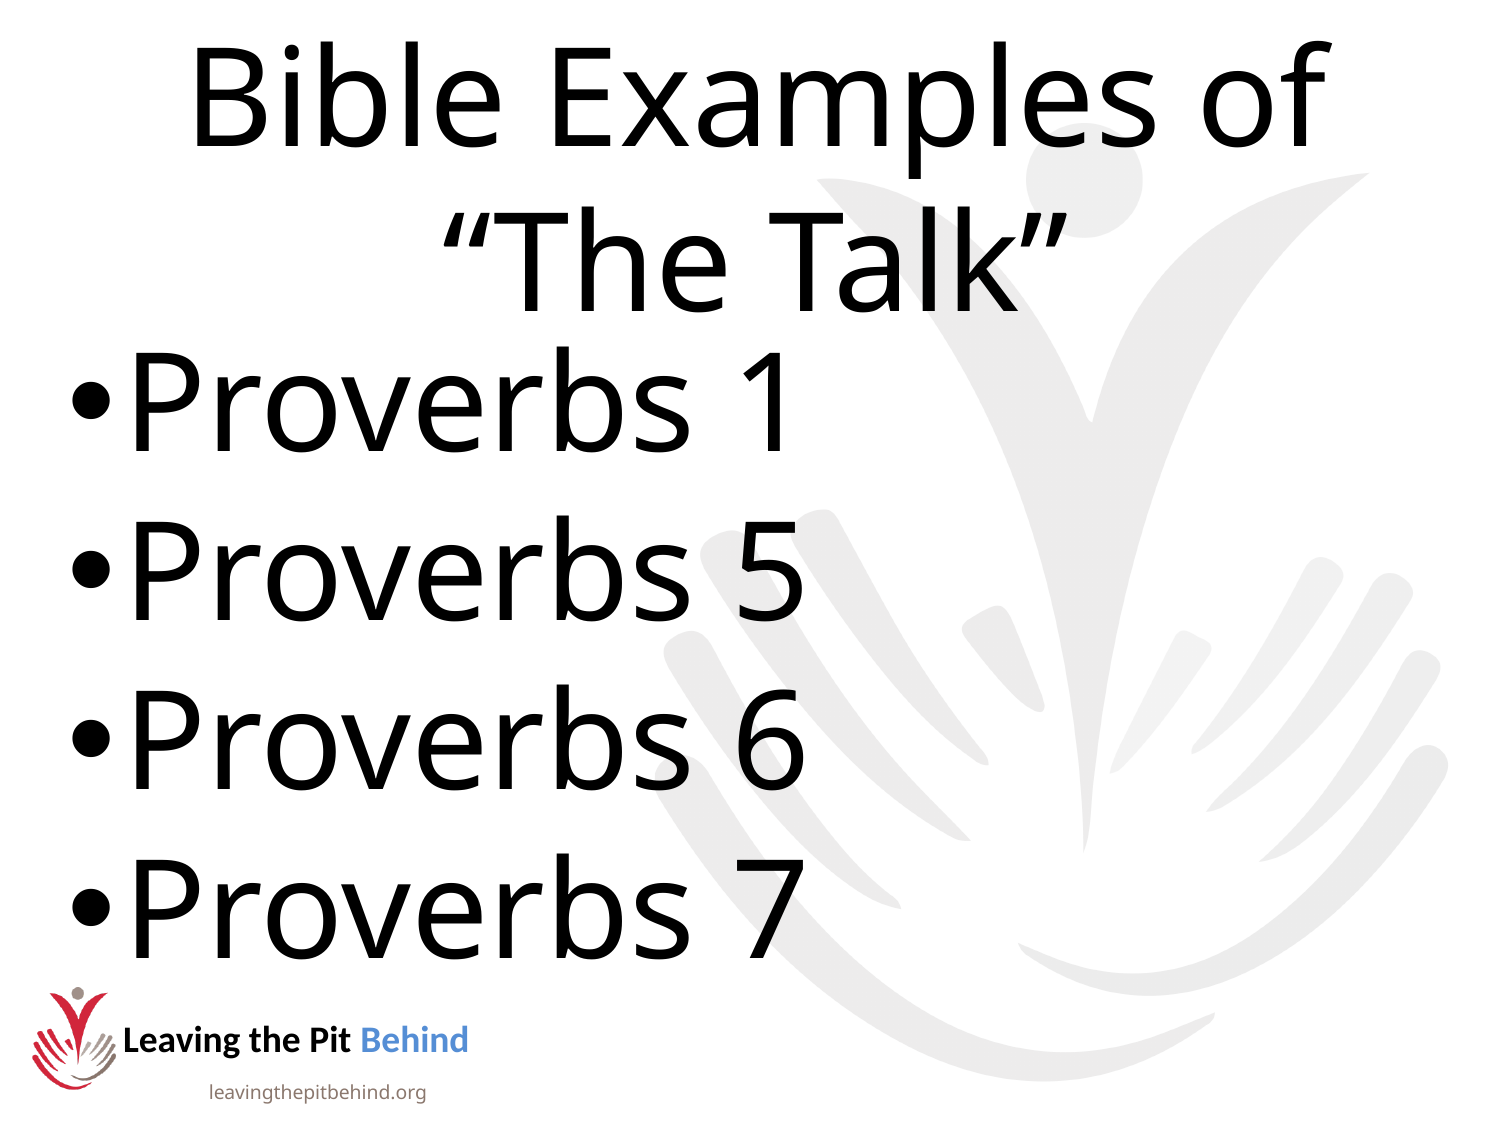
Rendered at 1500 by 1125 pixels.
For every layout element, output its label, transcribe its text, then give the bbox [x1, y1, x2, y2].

picture [32, 987, 118, 1096]
title Bible Examples of “The Talk” [50, 1, 1463, 347]
list Proverbs 1 Proverbs 5 Proverbs 6 Proverbs 7 [52, 324, 1465, 997]
